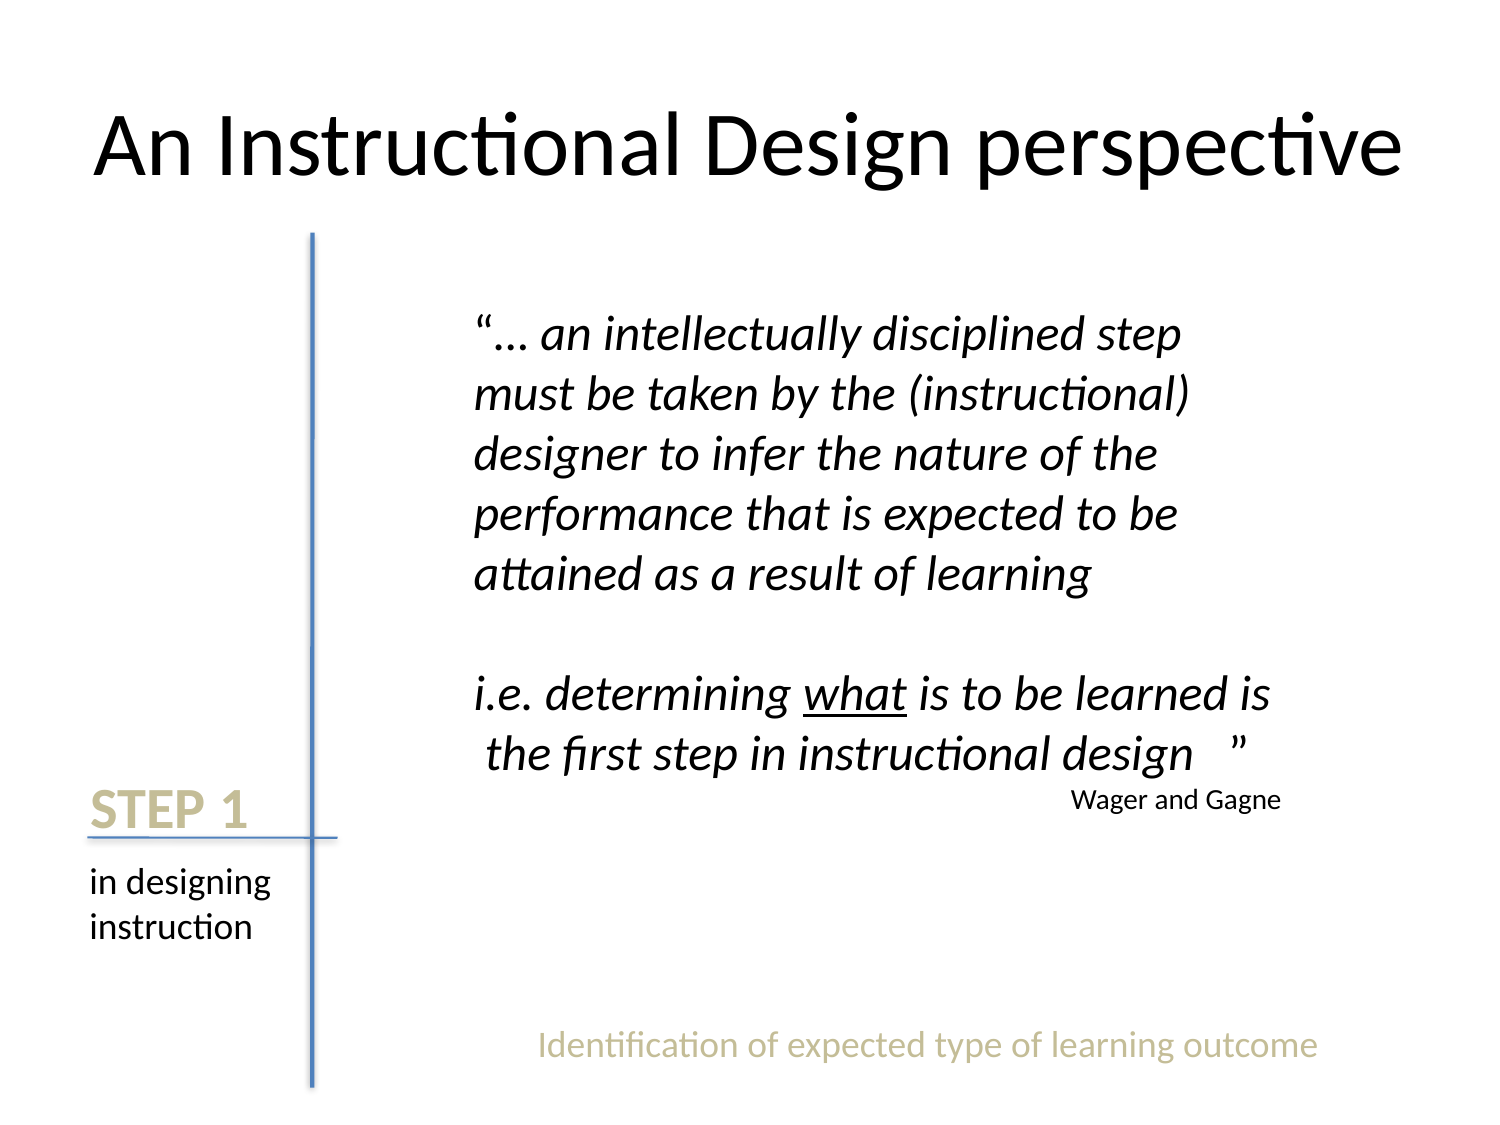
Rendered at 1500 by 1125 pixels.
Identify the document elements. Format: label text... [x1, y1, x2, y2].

text_box Identification of expected type of learning outcome [522, 1012, 1335, 1073]
text_box in designing instruction [74, 849, 287, 955]
text_box STEP 1 [76, 762, 264, 848]
title An Instructional Design perspective [75, 45, 1425, 233]
text_box “… an intellectually disciplined step must be taken by the (instructional) designer to infer the nature of the performance that is expected to be attained as a result of learning i.e. determining what is to be learned is the first step in instructional design ” Wager and Gagne [458, 293, 1297, 823]
